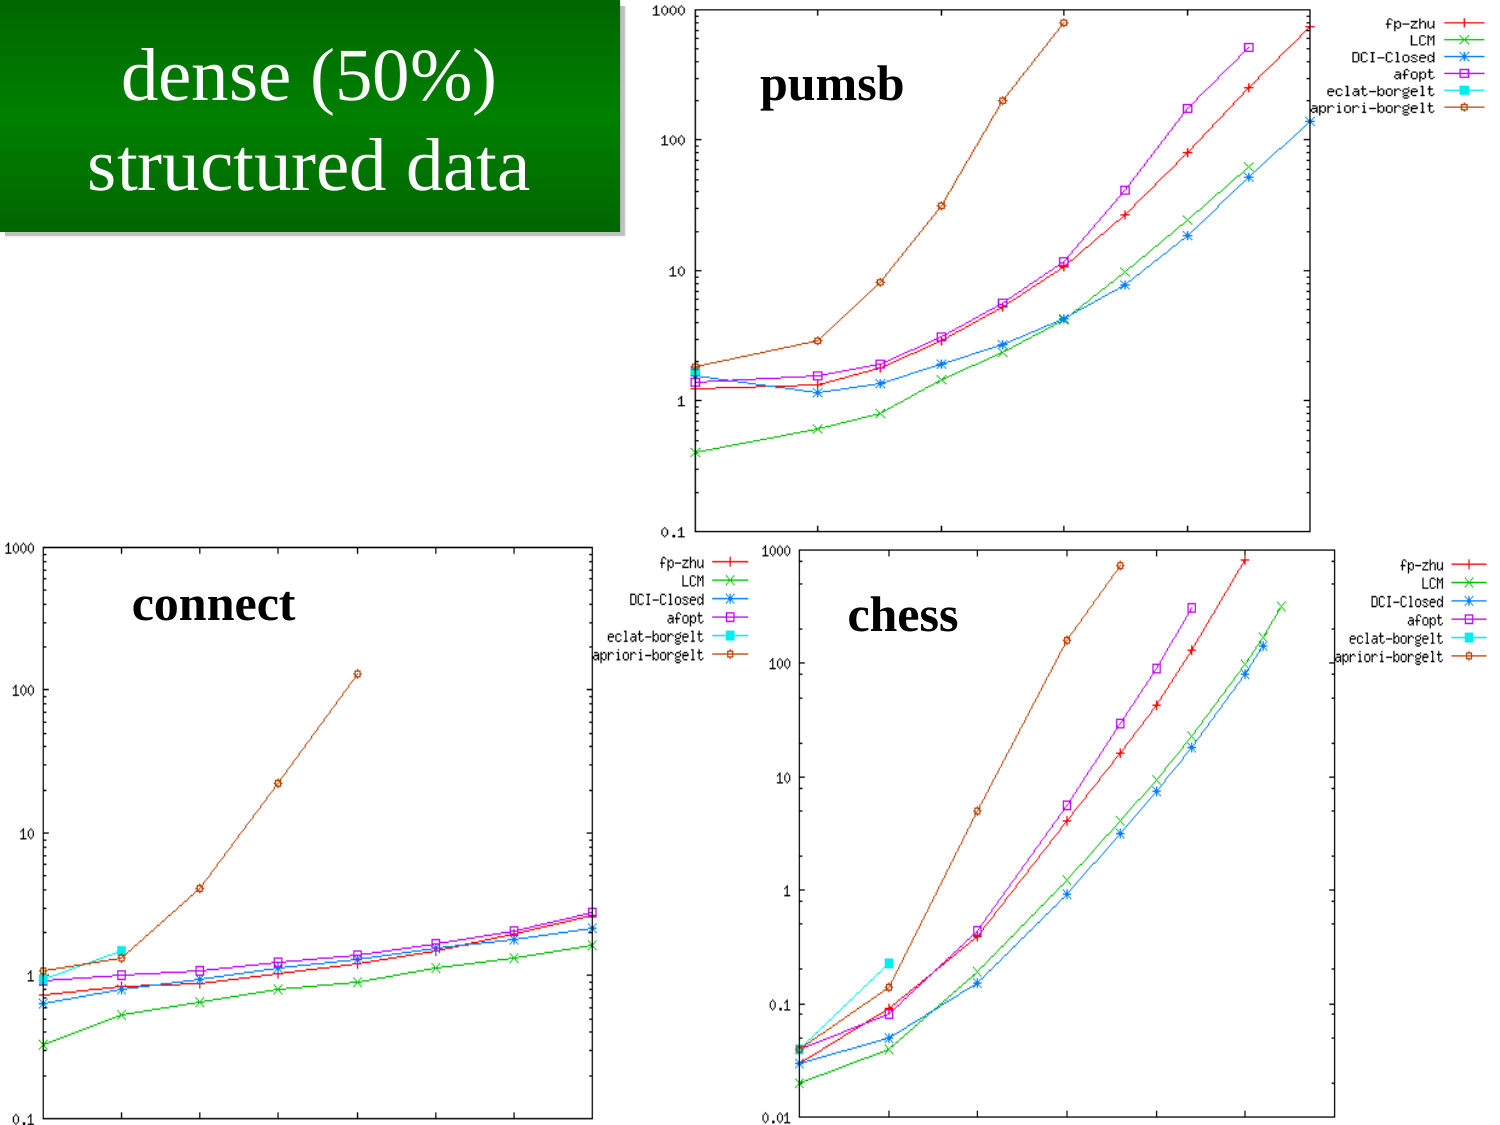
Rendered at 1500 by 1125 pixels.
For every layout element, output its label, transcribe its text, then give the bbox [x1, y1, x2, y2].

title dense (50%) structured data [0, 0, 621, 232]
picture [0, 0, 1500, 1125]
